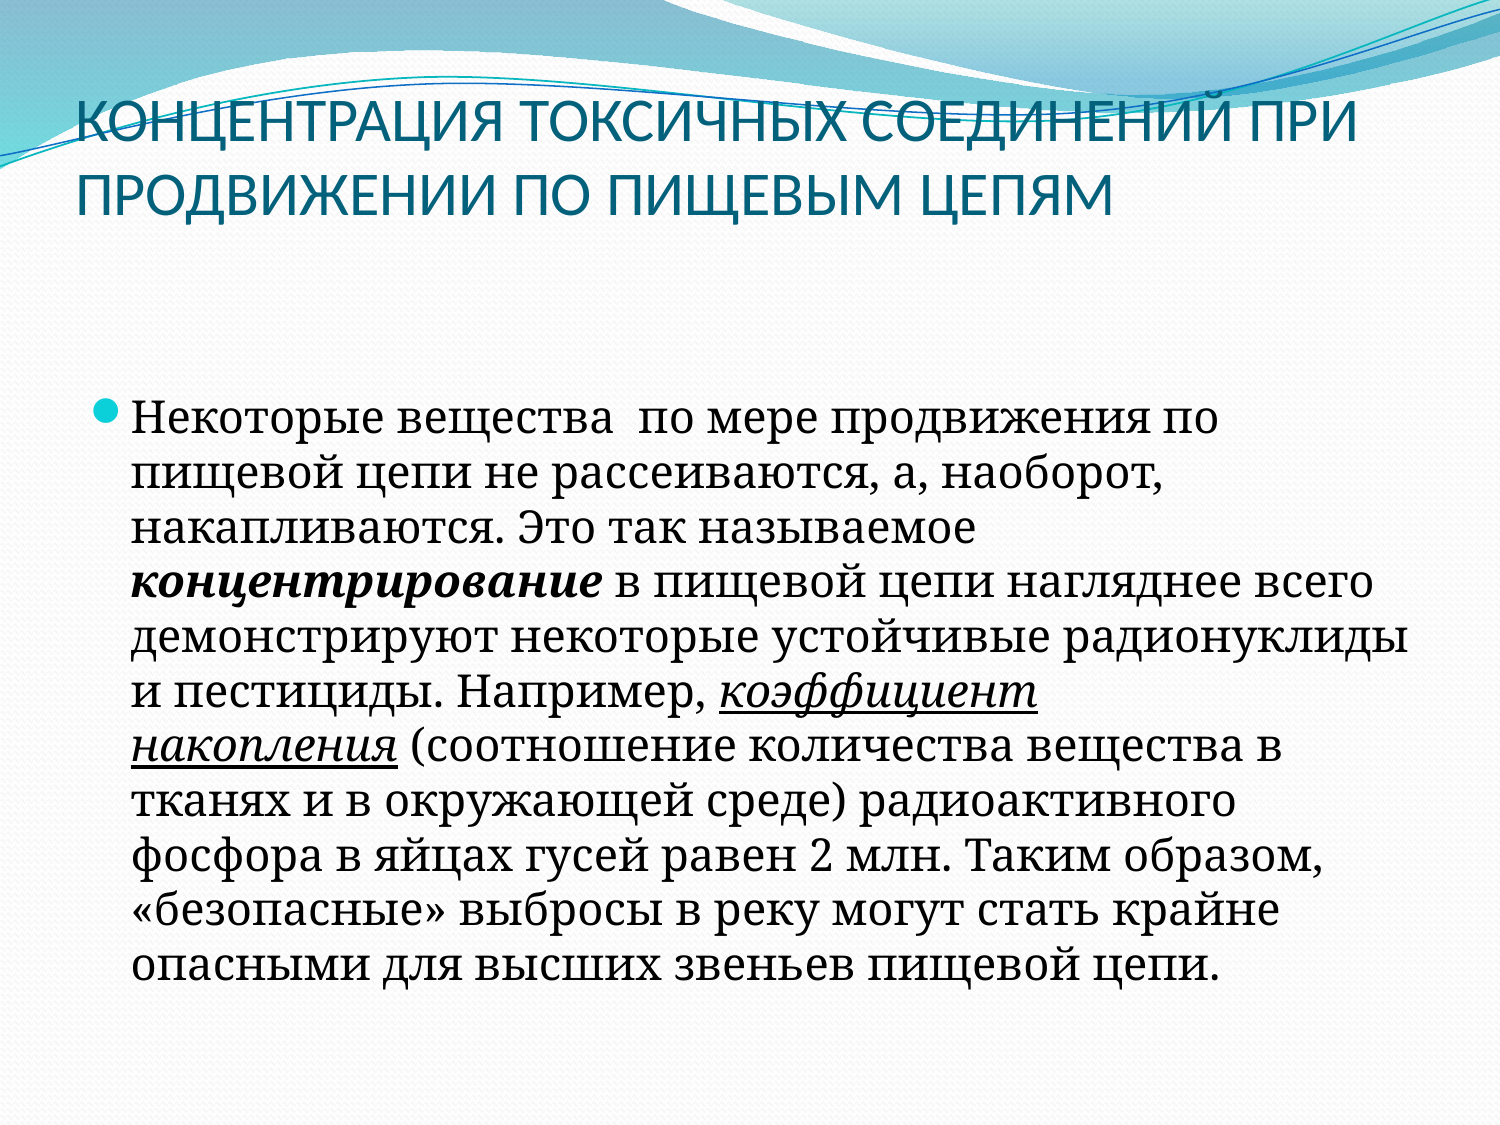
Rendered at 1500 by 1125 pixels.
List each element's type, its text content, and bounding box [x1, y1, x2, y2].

list Некоторые вещества по мере продвижения по пищевой цепи не рассеиваются, а, наоборот, накапливаются. Это так называемое концентрирование в пищевой цепи нагляднее всего демонстрируют некоторые устойчивые радионуклиды и пестициды. Например, коэффициент накопления (соотношение количества вещества в тканях и в окружающей среде) радиоактивного фосфора в яйцах гусей равен 2 млн. Таким образом, «безопасные» выбросы в реку могут стать крайне опасными для высших звеньев пищевой цепи. [75, 317, 1425, 1038]
title КОНЦЕНТРАЦИЯ ТОКСИЧНЫХ СОЕДИНЕНИЙ ПРИ ПРОДВИЖЕНИИ ПО ПИЩЕВЫМ ЦЕПЯМ [75, 66, 1425, 303]
